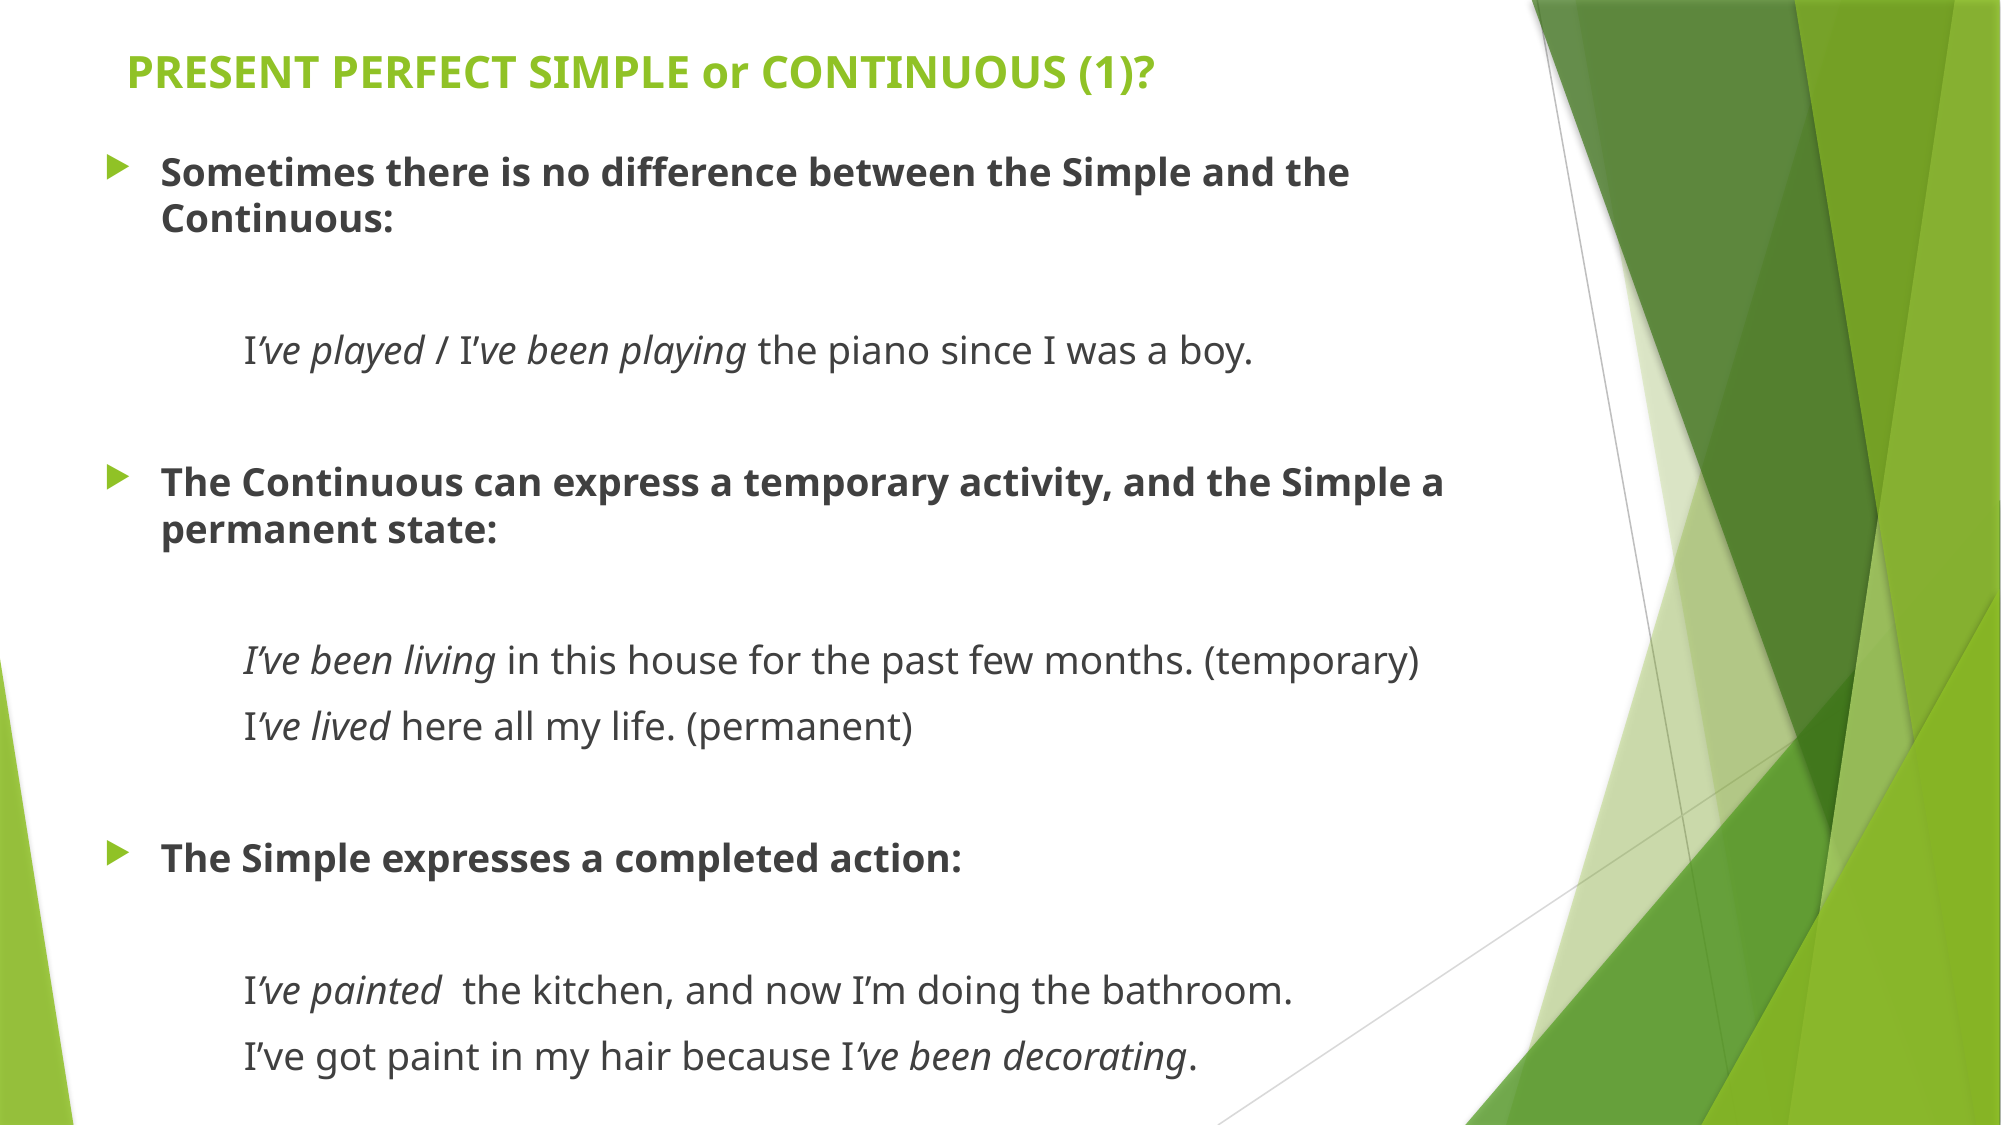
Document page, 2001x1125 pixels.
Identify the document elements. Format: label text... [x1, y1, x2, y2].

list Sometimes there is no difference between the Simple and the Continuous: I’ve played / I’ve been playing the piano since I was a boy. The Continuous can express a temporary activity, and the Simple a permanent state: I’ve been living in this house for the past few months. (temporary) I’ve lived here all my life. (permanent) The Simple expresses a completed action: I’ve painted the kitchen, and now I’m doing the bathroom. I’ve got paint in my hair because I’ve been decorating. [89, 140, 1496, 1087]
title PRESENT PERFECT SIMPLE or CONTINUOUS (1)? [111, 36, 1522, 169]
